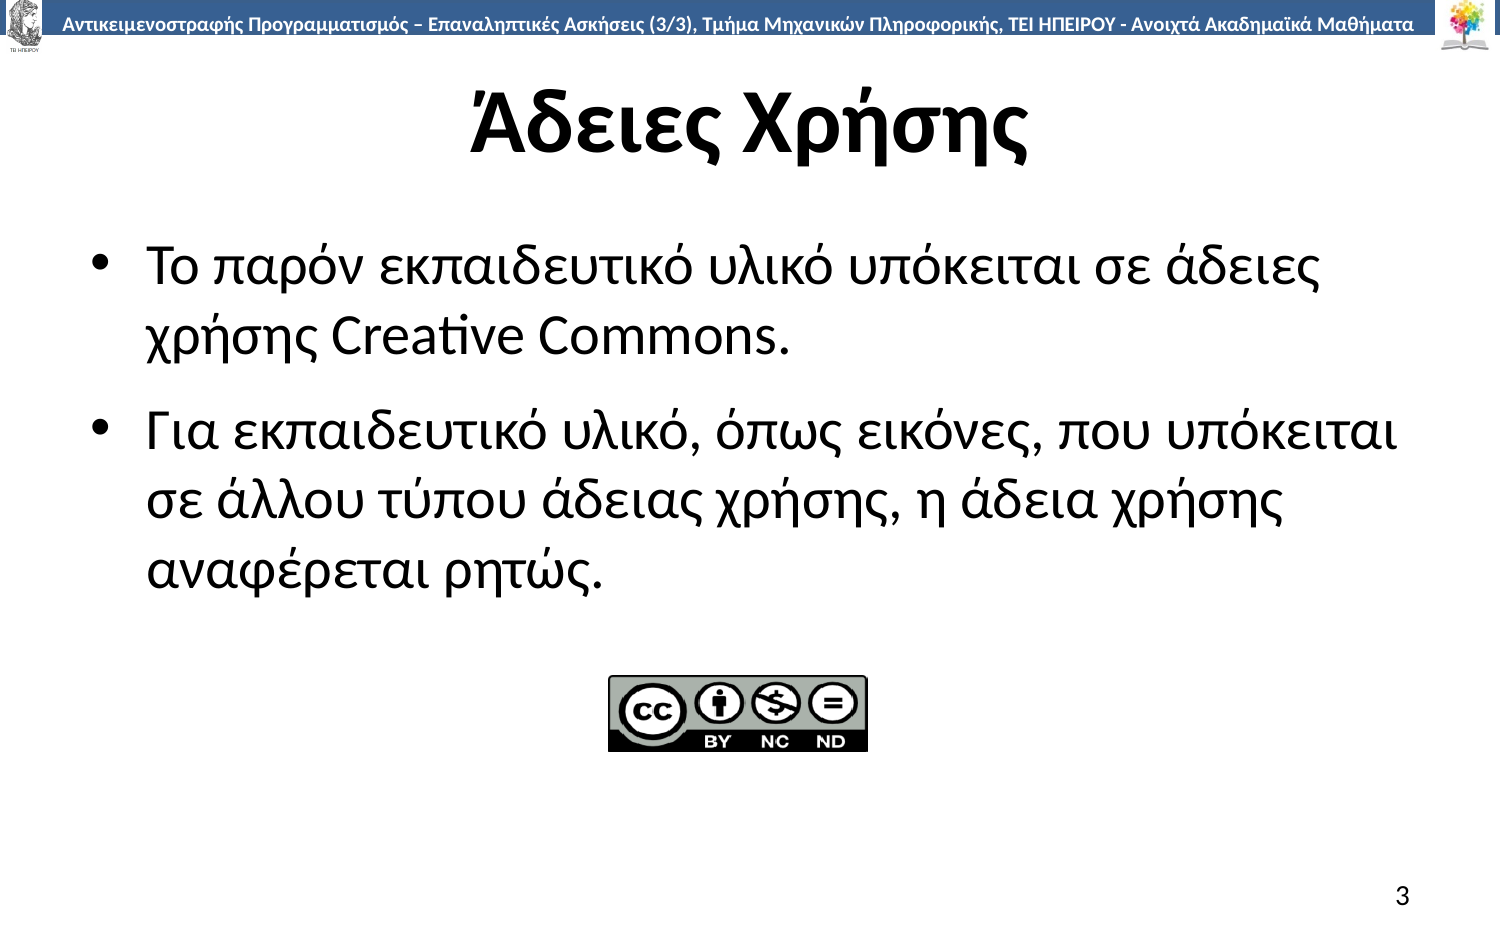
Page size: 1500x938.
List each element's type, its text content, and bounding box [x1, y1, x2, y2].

picture [1435, 0, 1495, 52]
list Το παρόν εκπαιδευτικό υλικό υπόκειται σε άδειες χρήσης Creative Commons. Για εκπαιδευτικό υλικό, όπως εικόνες, που υπόκειται σε άλλου τύπου άδειας χρήσης, η άδεια χρήσης αναφέρεται ρητώς. [75, 218, 1425, 838]
slide_number 3 [1074, 868, 1425, 919]
picture [607, 675, 868, 752]
picture [6, 0, 42, 54]
title Άδειες Χρήσης [75, 37, 1425, 194]
